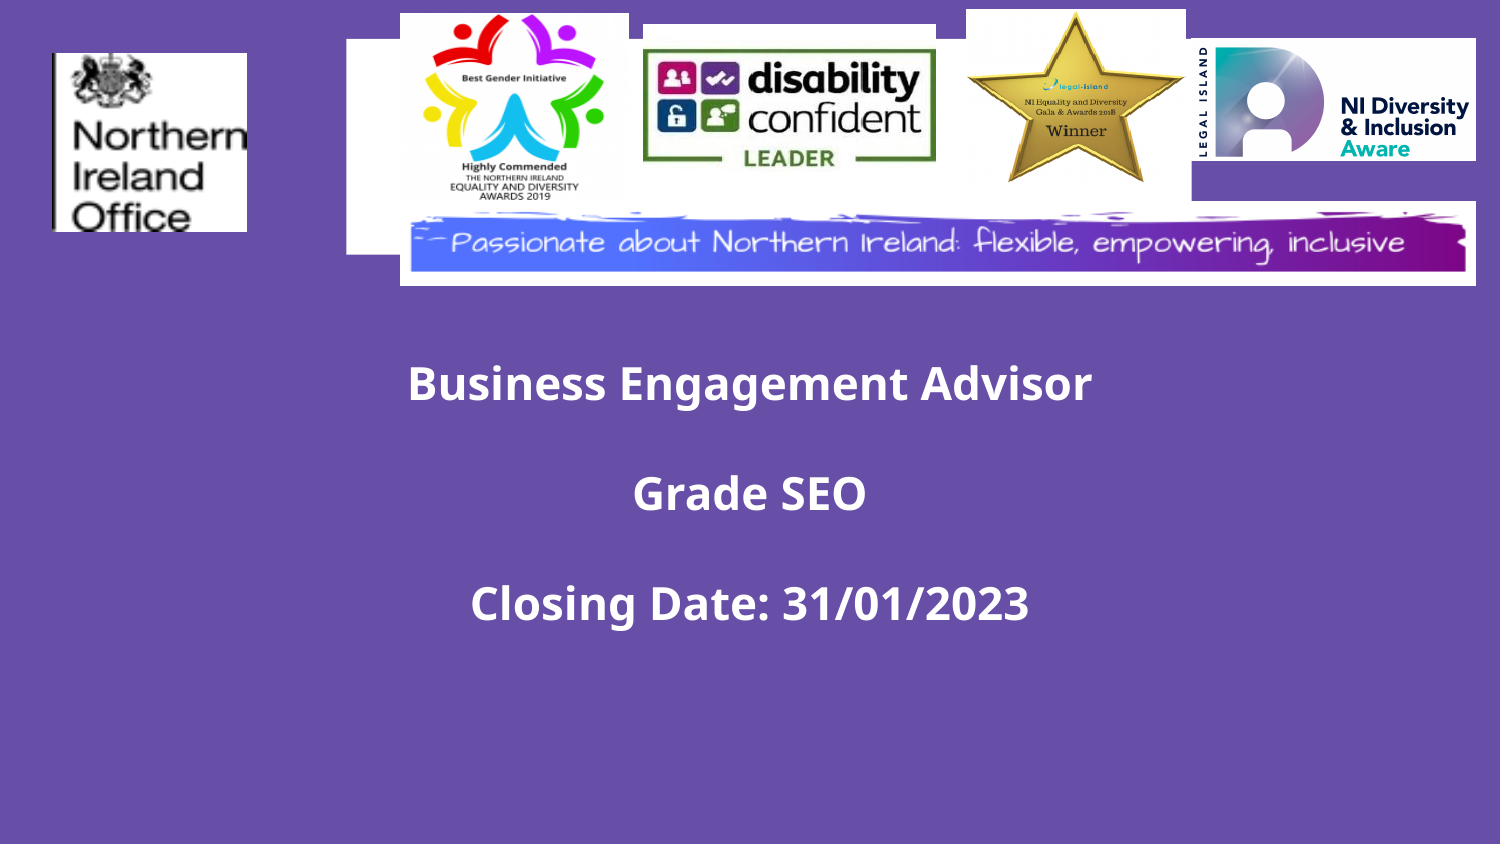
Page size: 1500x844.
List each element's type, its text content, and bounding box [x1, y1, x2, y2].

picture [1191, 38, 1477, 161]
picture [399, 13, 1477, 286]
subtitle Business Engagement Advisor Grade SEO Closing Date: 31/01/2023 [0, 285, 1500, 751]
text_box [1185, 171, 1192, 199]
picture [52, 53, 247, 232]
text_box [633, 38, 966, 199]
picture [965, 9, 1186, 191]
text_box [346, 38, 394, 255]
picture [643, 24, 936, 190]
